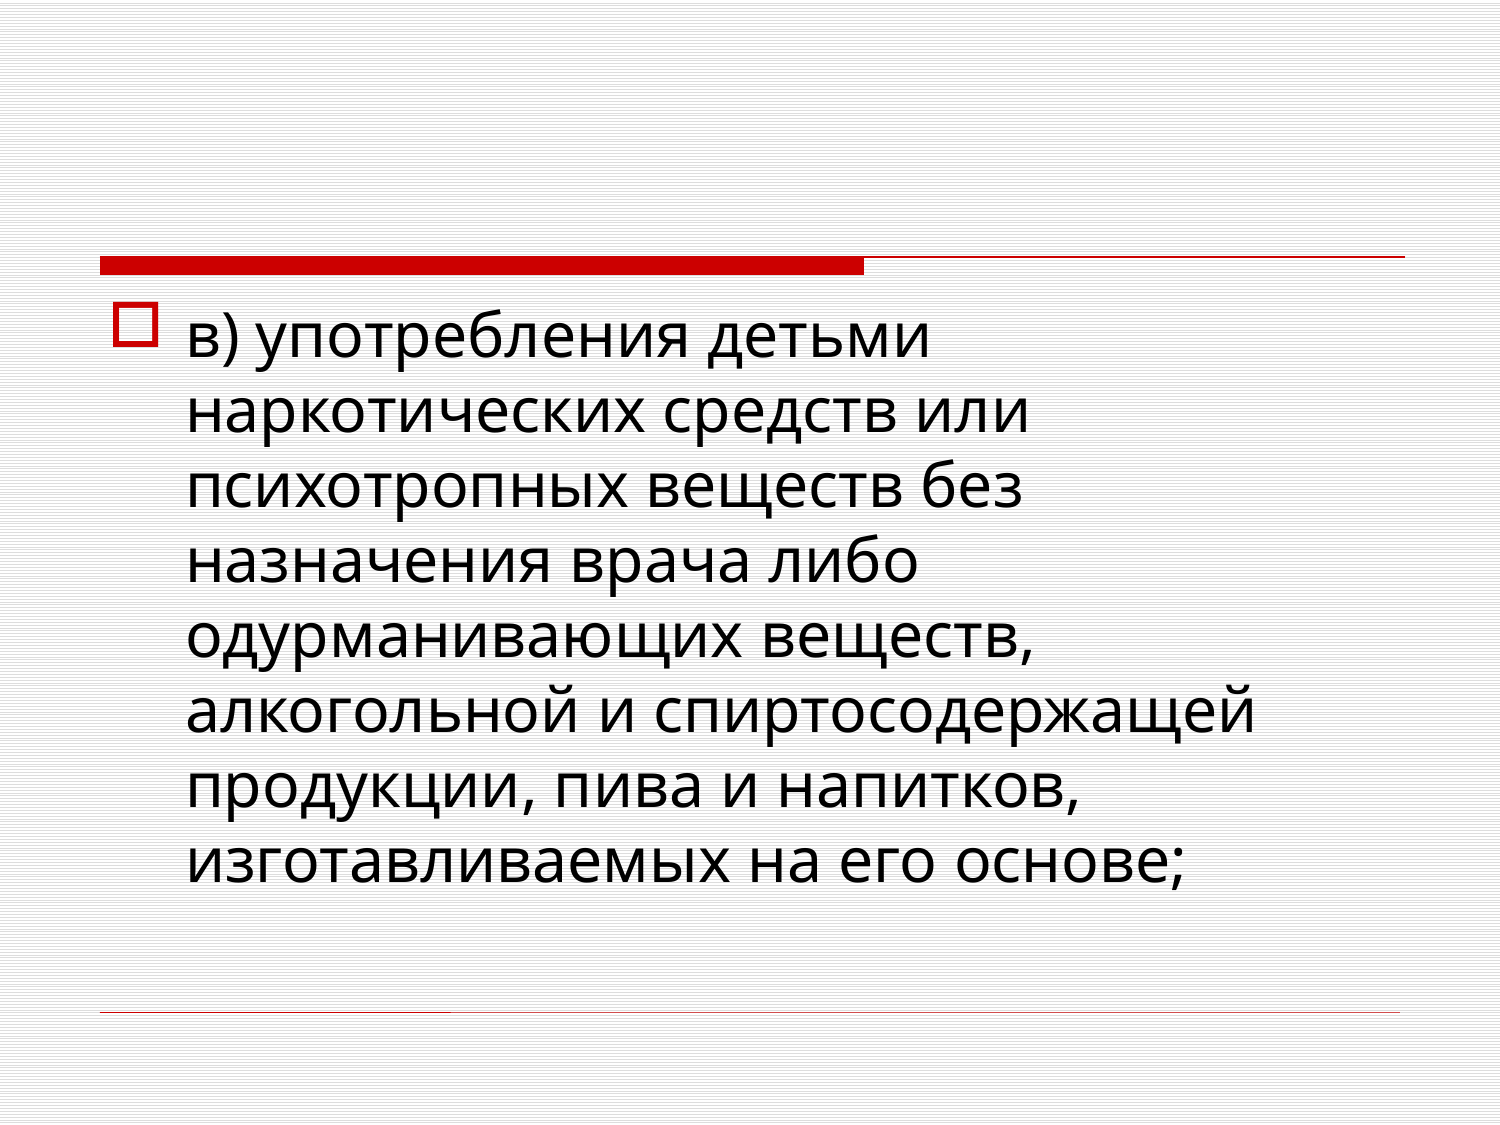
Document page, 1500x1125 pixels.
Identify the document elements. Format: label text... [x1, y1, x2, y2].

list в) употребления детьми наркотических средств или психотропных веществ без назначения врача либо одурманивающих веществ, алкогольной и спиртосодержащей продукции, пива и напитков, изготавливаемых на его основе; [92, 287, 1406, 988]
